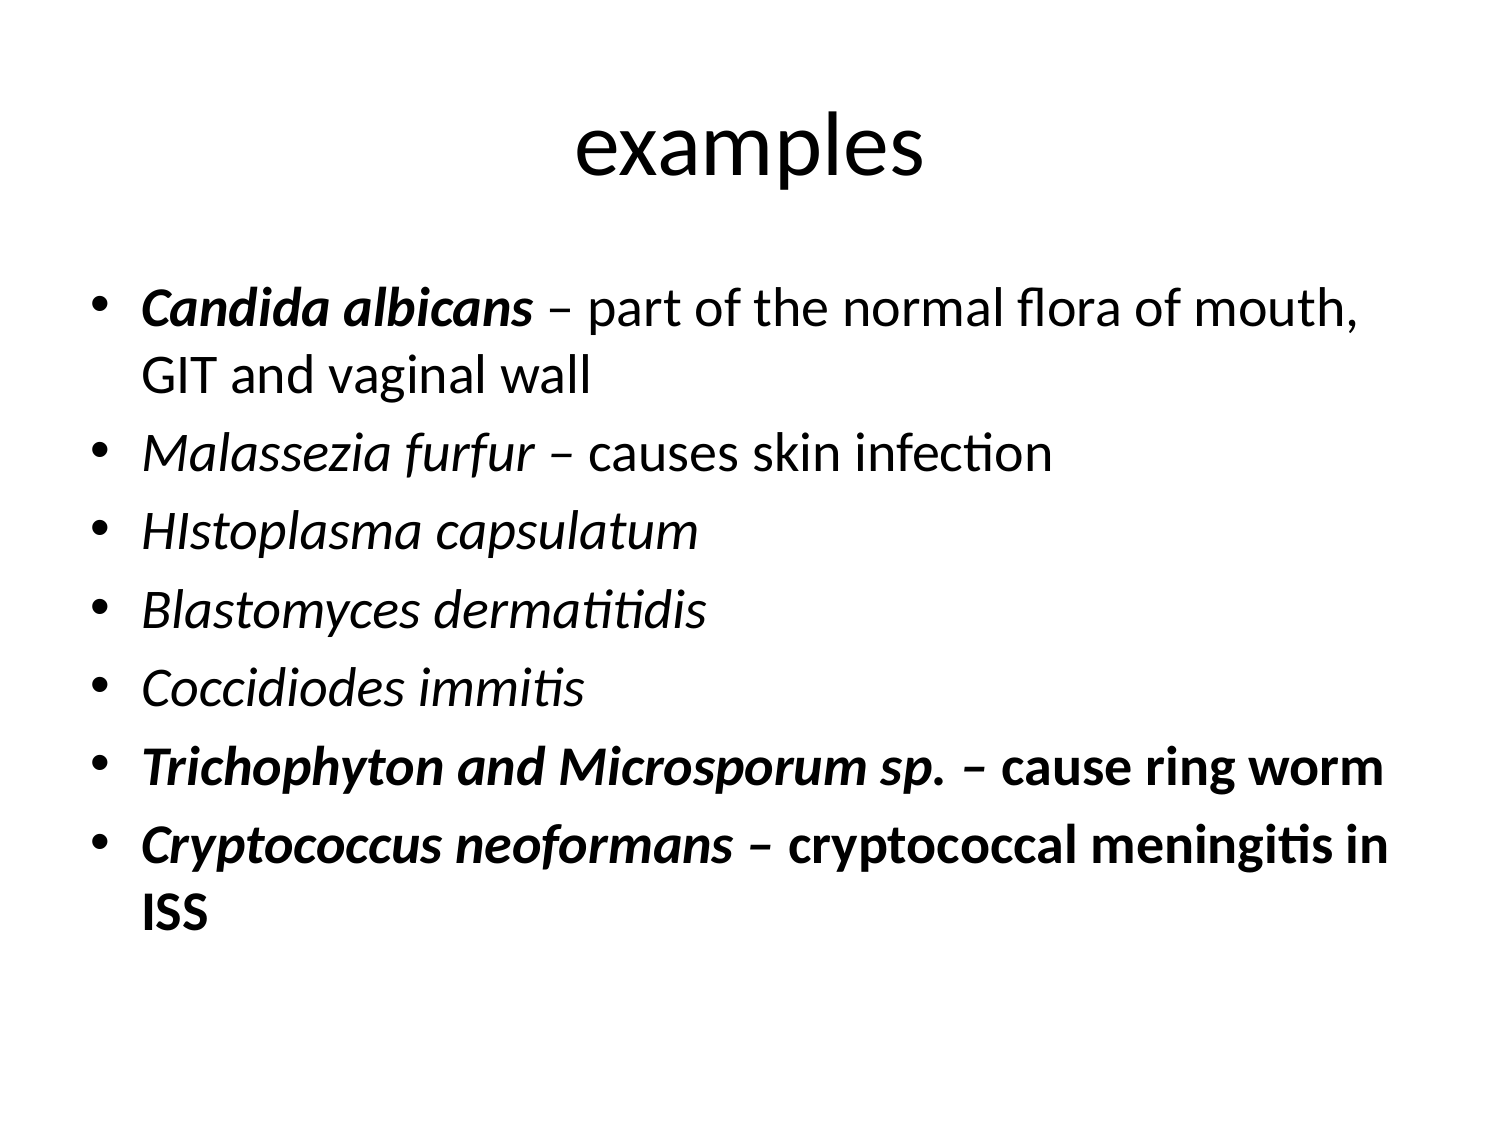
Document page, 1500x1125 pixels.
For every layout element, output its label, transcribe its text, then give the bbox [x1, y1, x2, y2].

title examples [75, 45, 1425, 233]
list Candida albicans – part of the normal flora of mouth, GIT and vaginal wall Malassezia furfur – causes skin infection HIstoplasma capsulatum Blastomyces dermatitidis Coccidiodes immitis Trichophyton and Microsporum sp. – cause ring worm Cryptococcus neoformans – cryptococcal meningitis in ISS [75, 262, 1425, 1005]
